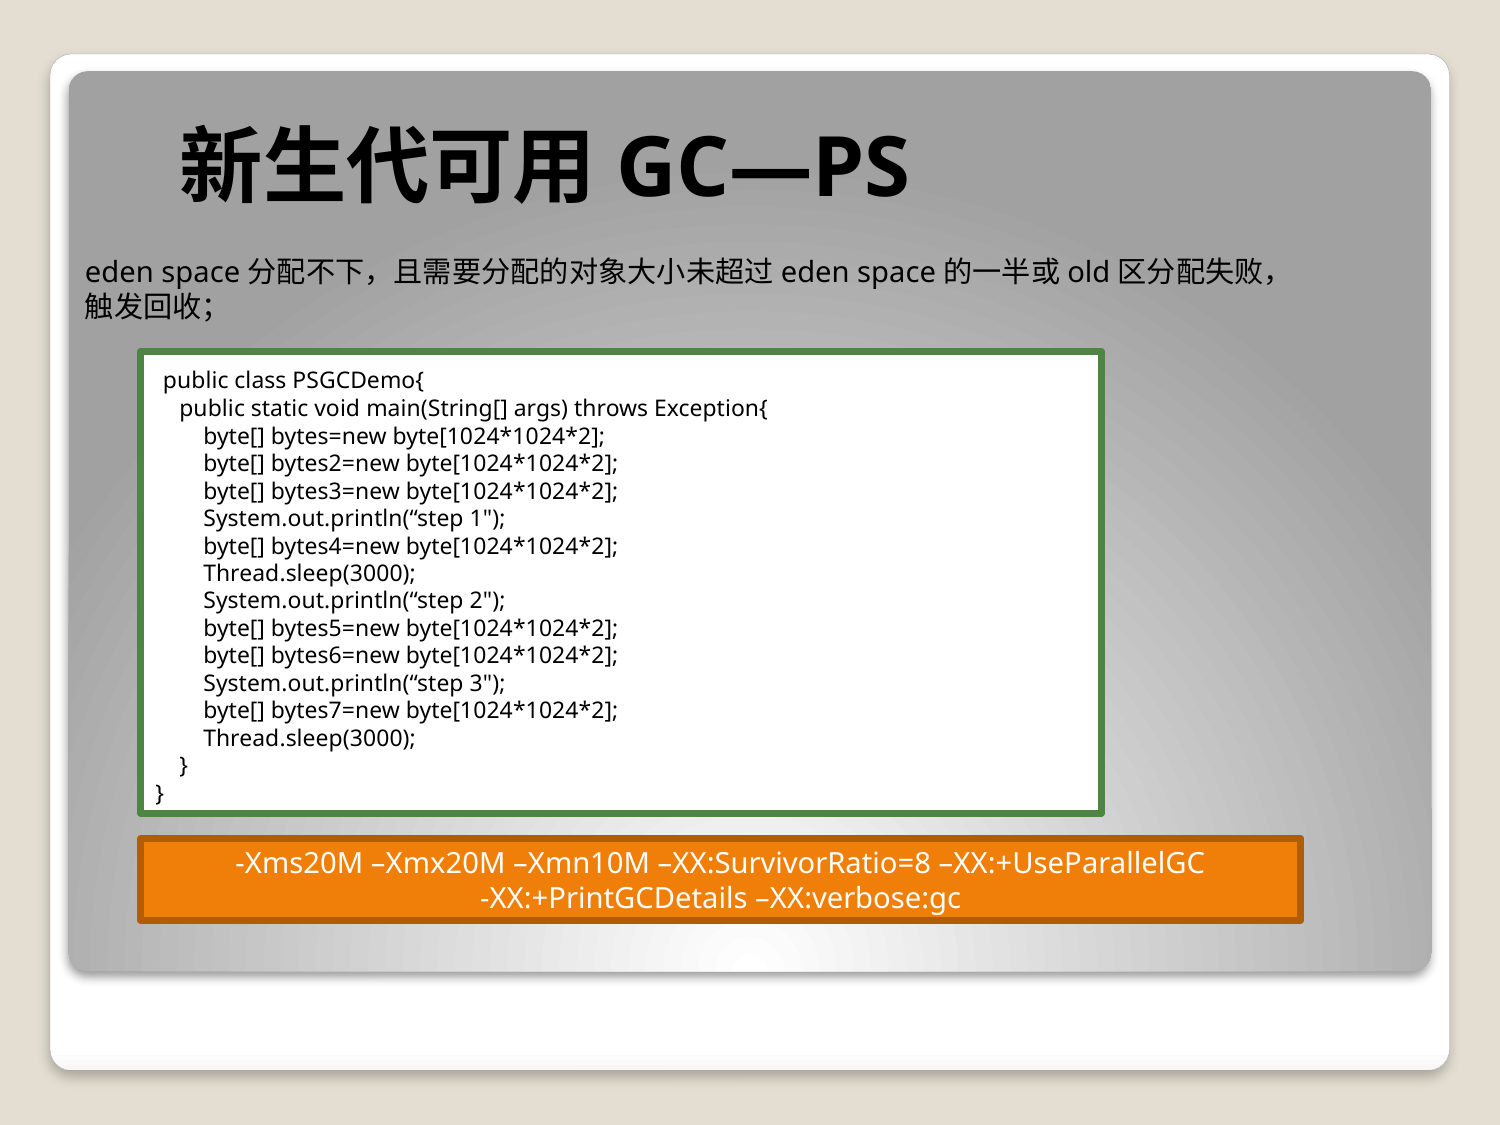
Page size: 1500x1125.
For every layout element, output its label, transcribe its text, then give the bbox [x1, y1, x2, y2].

text_box eden space分配不下，且需要分配的对象大小未超过eden space的一半或old区分配失败， 触发回收； [70, 246, 1421, 331]
text_box public class PSGCDemo{ public static void main(String[] args) throws Exception{ byte[] bytes=new byte[1024*1024*2]; byte[] bytes2=new byte[1024*1024*2]; byte[] bytes3=new byte[1024*1024*2]; System.out.println(“step 1"); byte[] bytes4=new byte[1024*1024*2]; Thread.sleep(3000); System.out.println(“step 2"); byte[] bytes5=new byte[1024*1024*2]; byte[] bytes6=new byte[1024*1024*2]; System.out.println(“step 3"); byte[] bytes7=new byte[1024*1024*2]; Thread.sleep(3000); } } [137, 348, 1105, 817]
text_box 新生代可用GC—PS [165, 105, 926, 221]
text_box -Xms20M –Xmx20M –Xmn10M –XX:SurvivorRatio=8 –XX:+UseParallelGC -XX:+PrintGCDetails –XX:verbose:gc [137, 835, 1304, 924]
